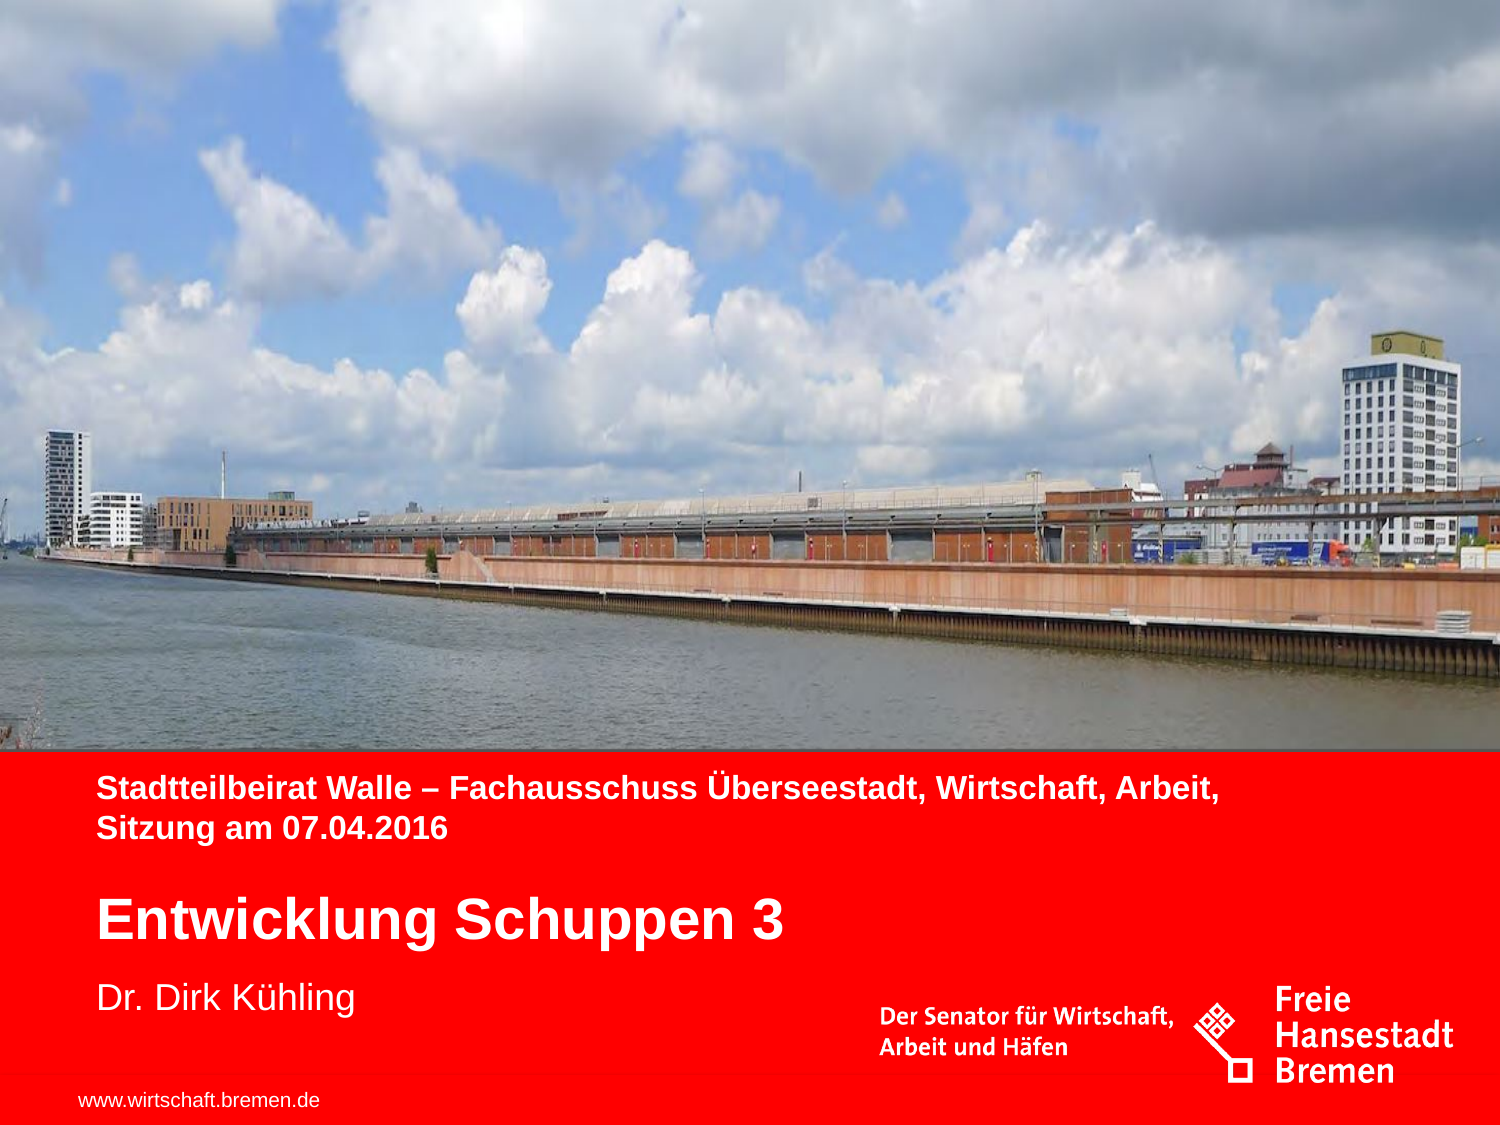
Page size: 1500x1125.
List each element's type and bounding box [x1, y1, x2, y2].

picture [879, 985, 1454, 1083]
picture [0, 0, 1500, 752]
